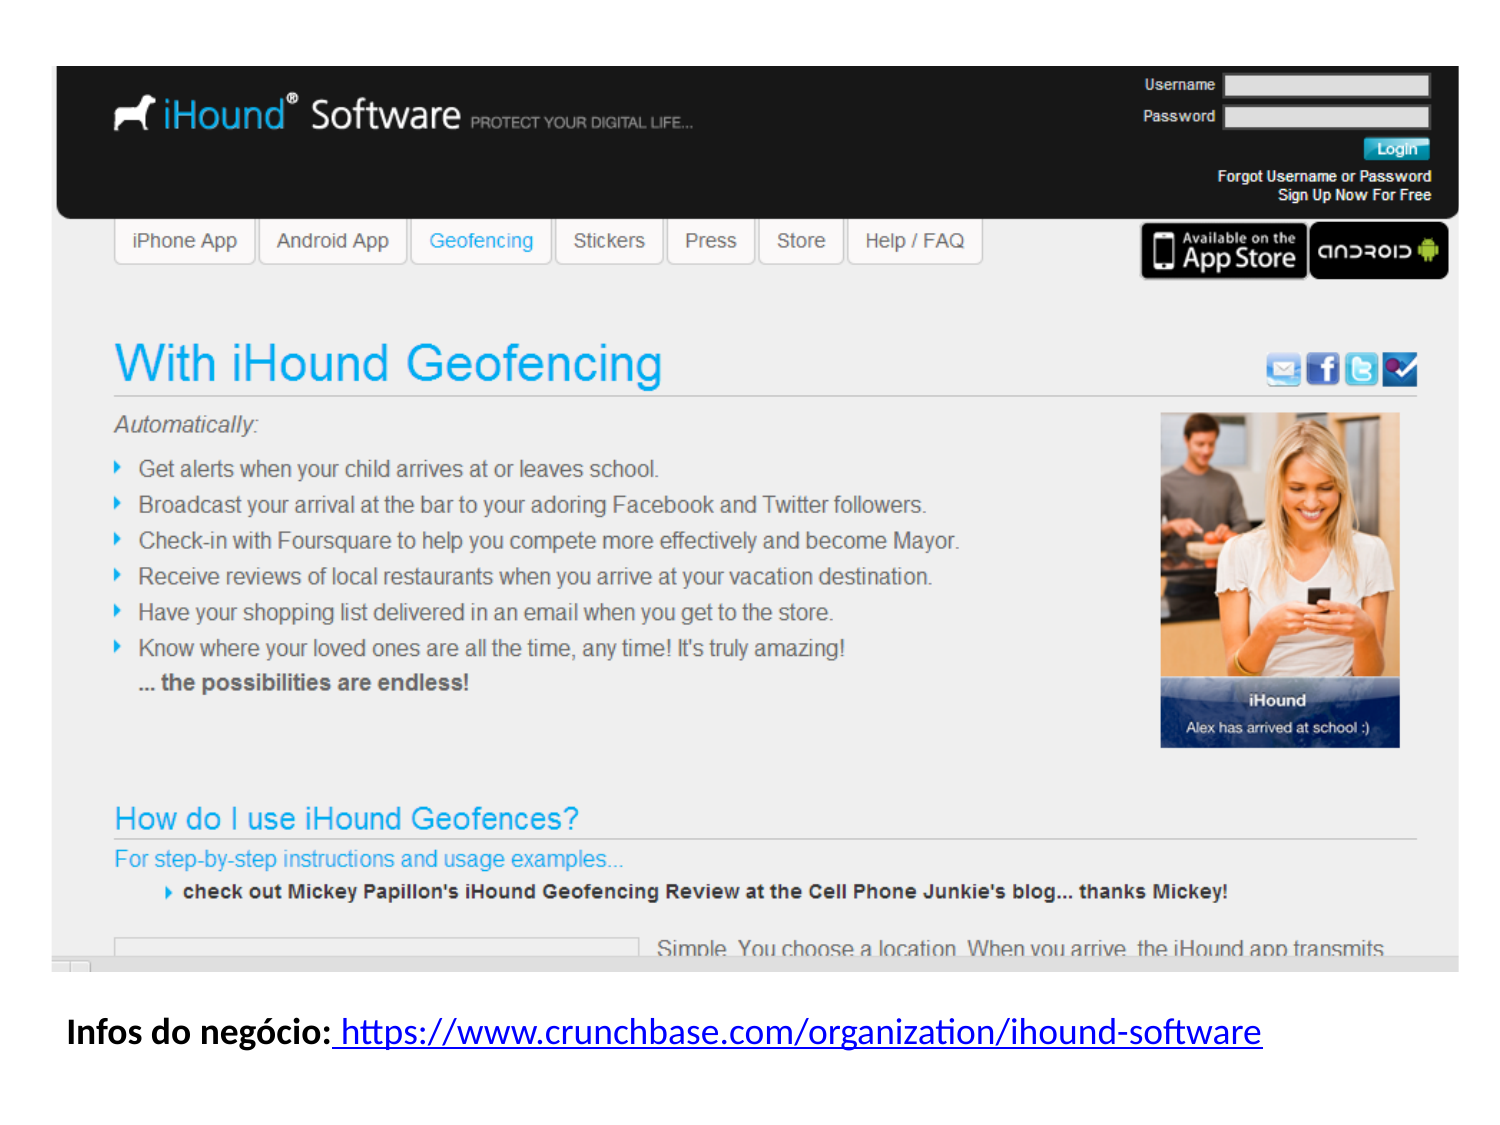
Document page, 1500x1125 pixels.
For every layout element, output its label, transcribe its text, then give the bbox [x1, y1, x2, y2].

text_box Infos do negócio: https://www.crunchbase.com/organization/ihound-software [51, 999, 1459, 1060]
picture [51, 66, 1459, 972]
